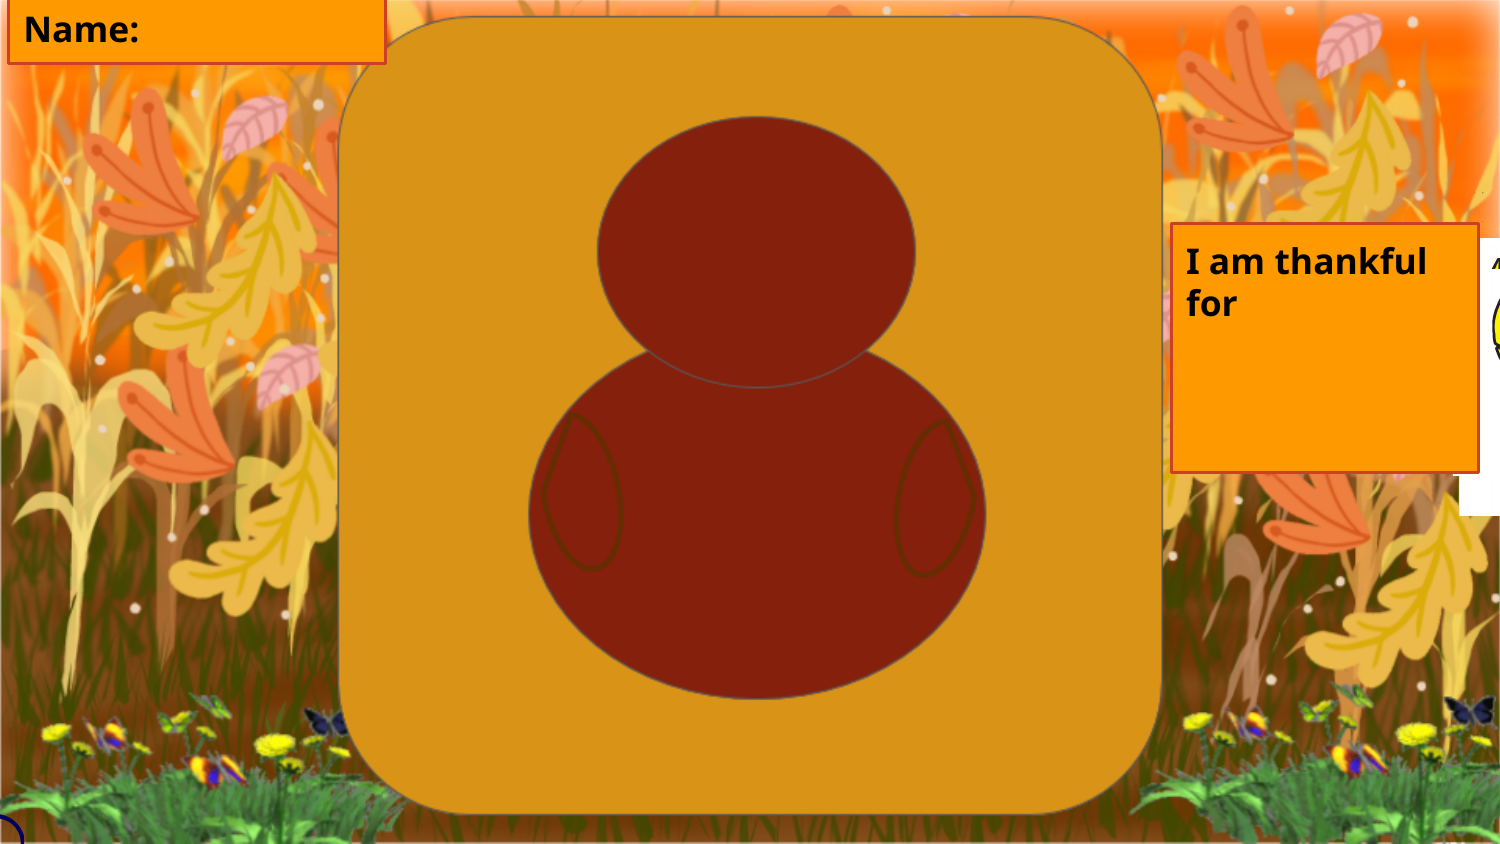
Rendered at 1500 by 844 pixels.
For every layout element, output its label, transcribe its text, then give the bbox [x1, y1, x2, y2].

text_box I am thankful for [1171, 223, 1453, 473]
text_box Name: [8, 0, 386, 64]
picture [0, 0, 1500, 844]
